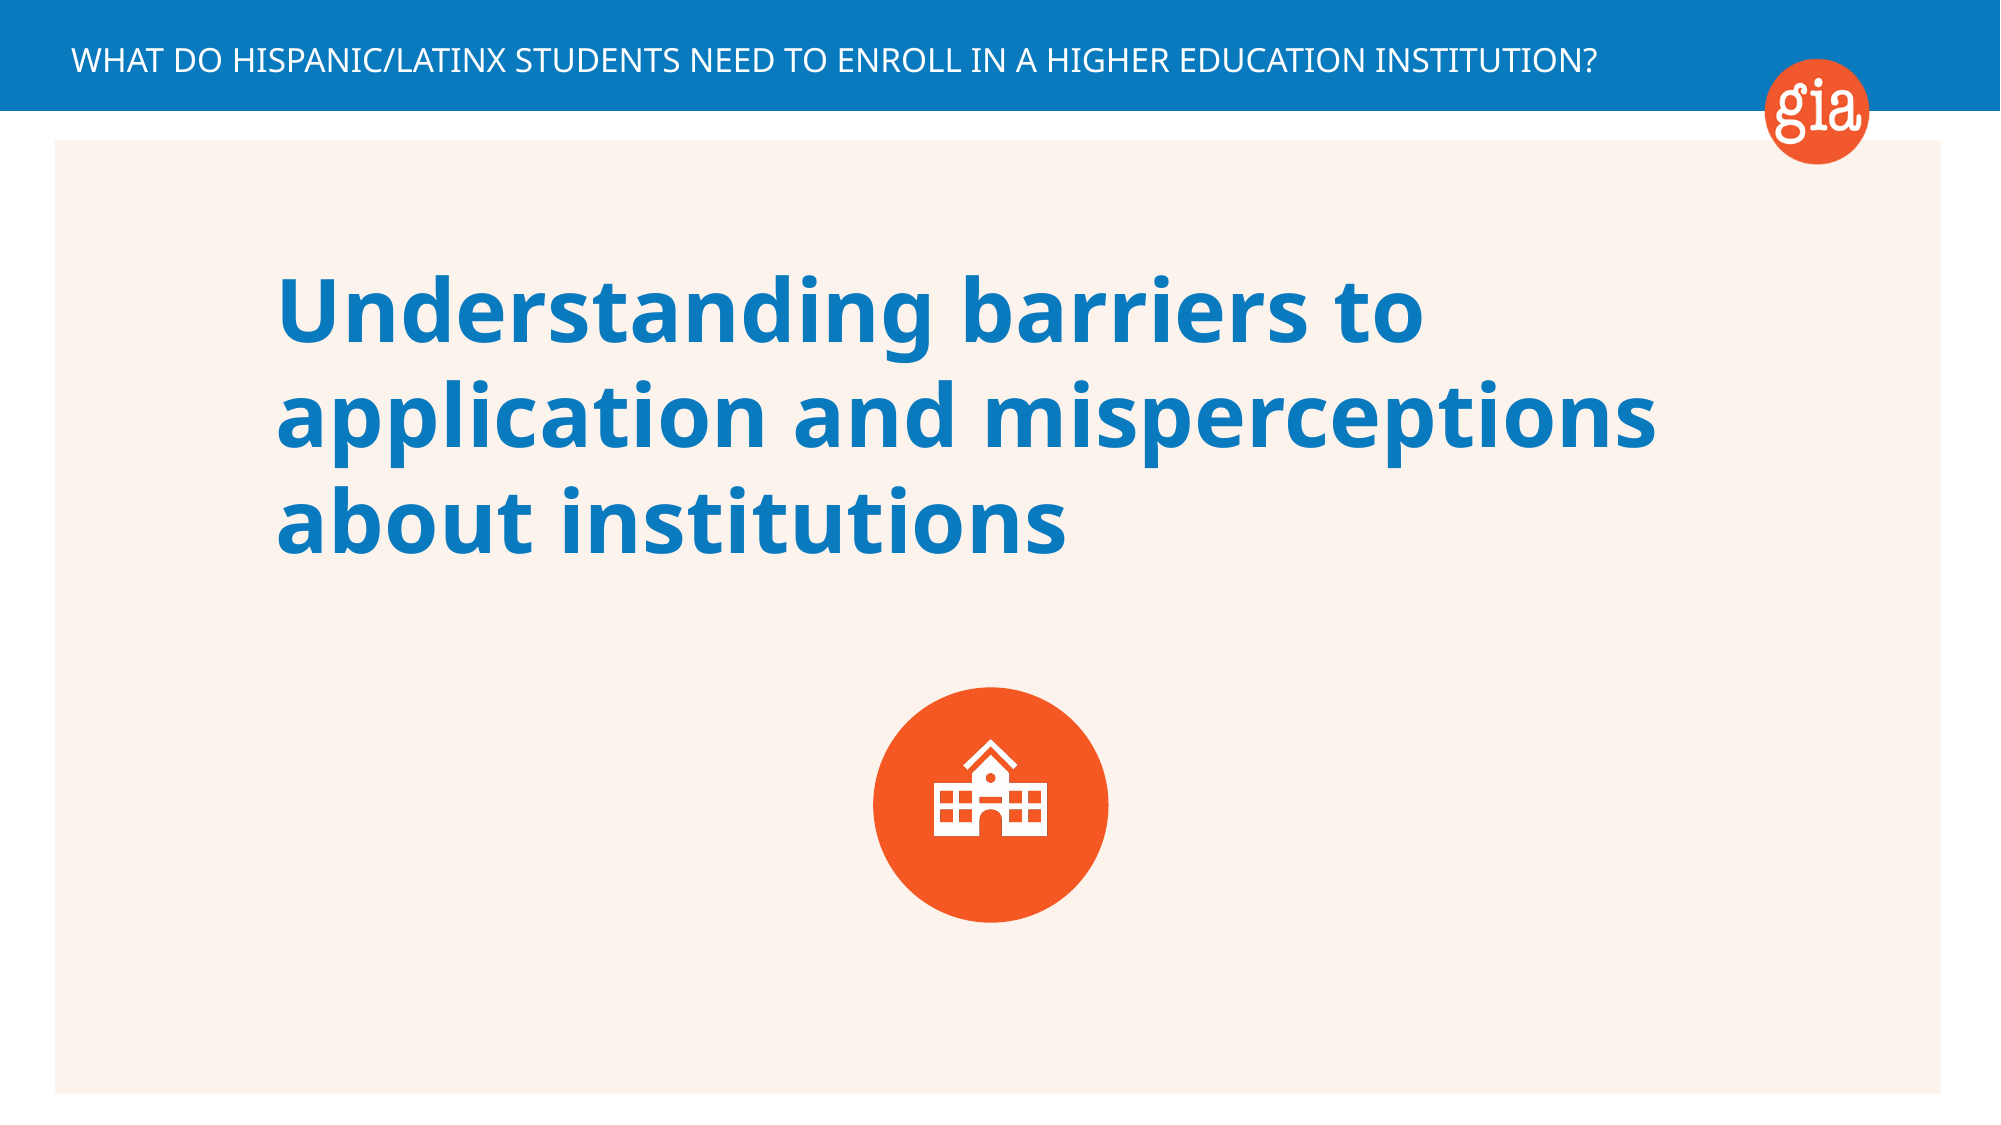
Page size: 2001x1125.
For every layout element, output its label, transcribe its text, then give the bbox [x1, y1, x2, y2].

picture [915, 712, 1066, 863]
text_box [872, 713, 1110, 924]
text_box [917, 686, 1065, 712]
text_box [0, 0, 2000, 111]
text_box [54, 139, 1942, 1095]
picture [1760, 55, 1872, 168]
text_box WHAT DO HISPANIC/LATINX STUDENTS NEED TO ENROLL IN A HIGHER EDUCATION INSTITUTION? [55, 31, 1632, 111]
title Understanding barriers to application and misperceptions about institutions [260, 246, 1721, 673]
